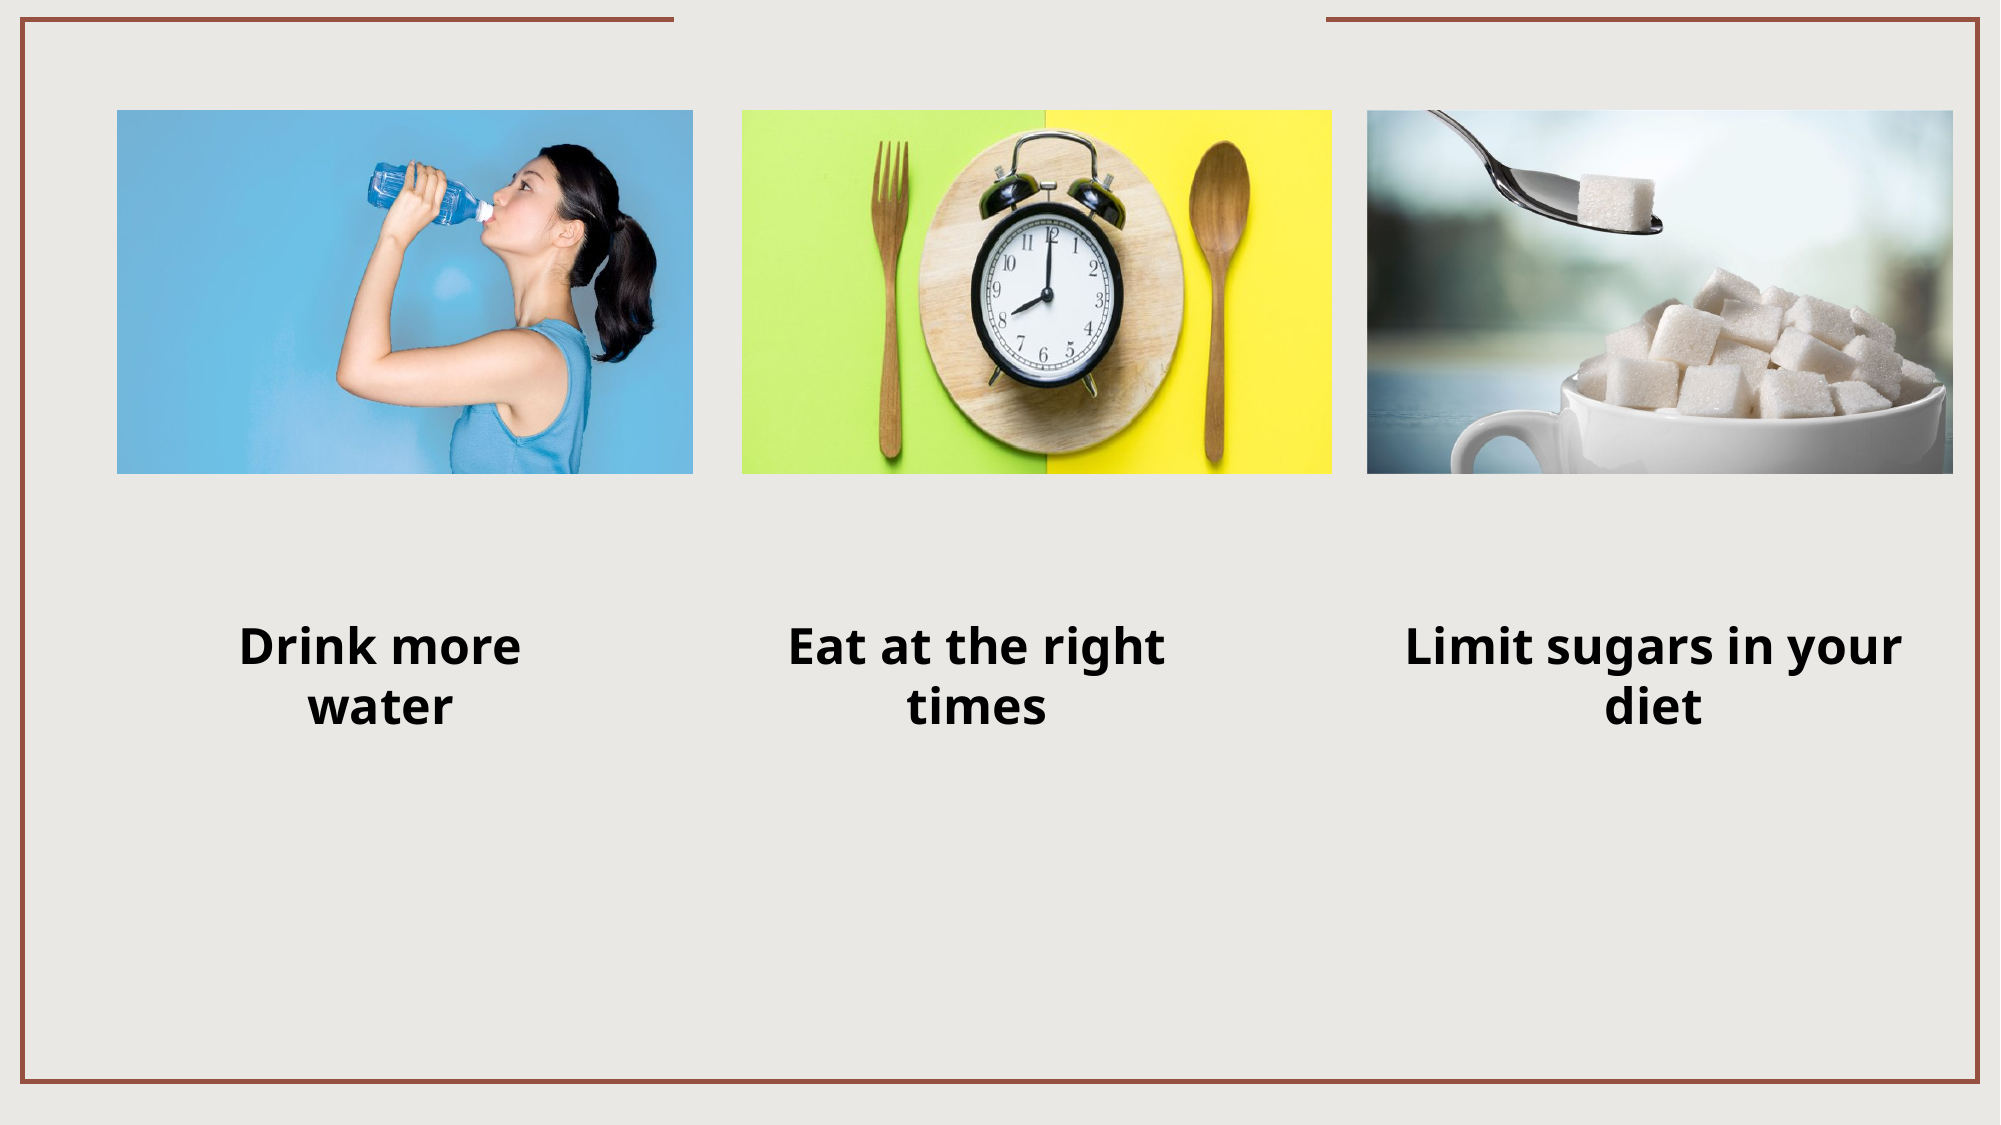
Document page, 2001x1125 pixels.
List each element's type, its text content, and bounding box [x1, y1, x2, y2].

text_box Drink more water [150, 607, 611, 742]
text_box Limit sugars in your diet [1355, 607, 1953, 802]
picture [117, 110, 693, 474]
picture [1367, 110, 1953, 474]
text_box Eat at the right times [714, 607, 1240, 742]
picture [742, 110, 1332, 474]
